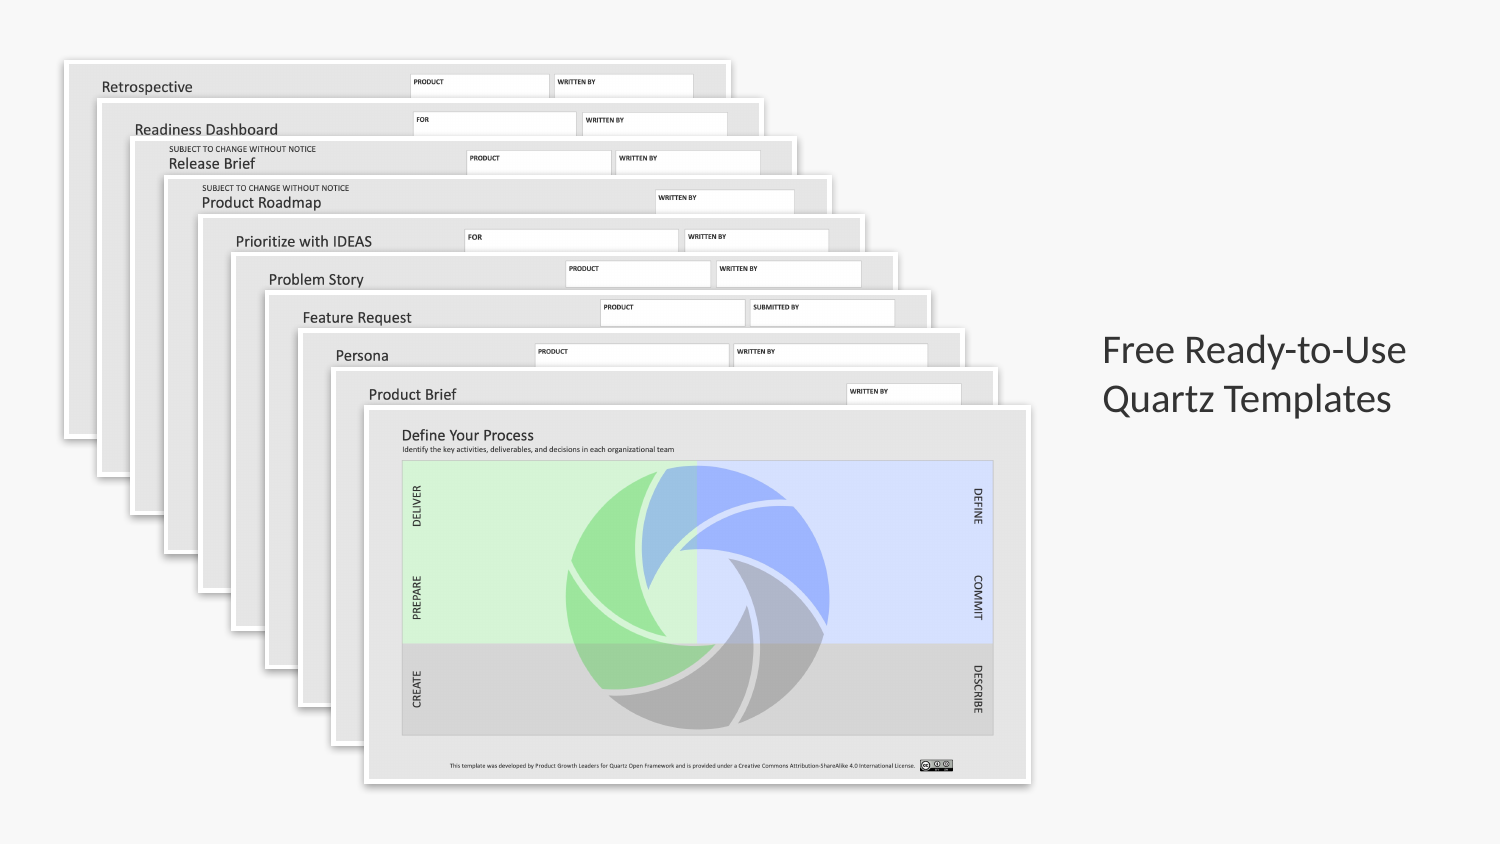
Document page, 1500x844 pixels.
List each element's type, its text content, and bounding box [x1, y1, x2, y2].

text_box Free Ready-to-Use Quartz Templates [1087, 315, 1481, 429]
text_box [68, 64, 1027, 780]
